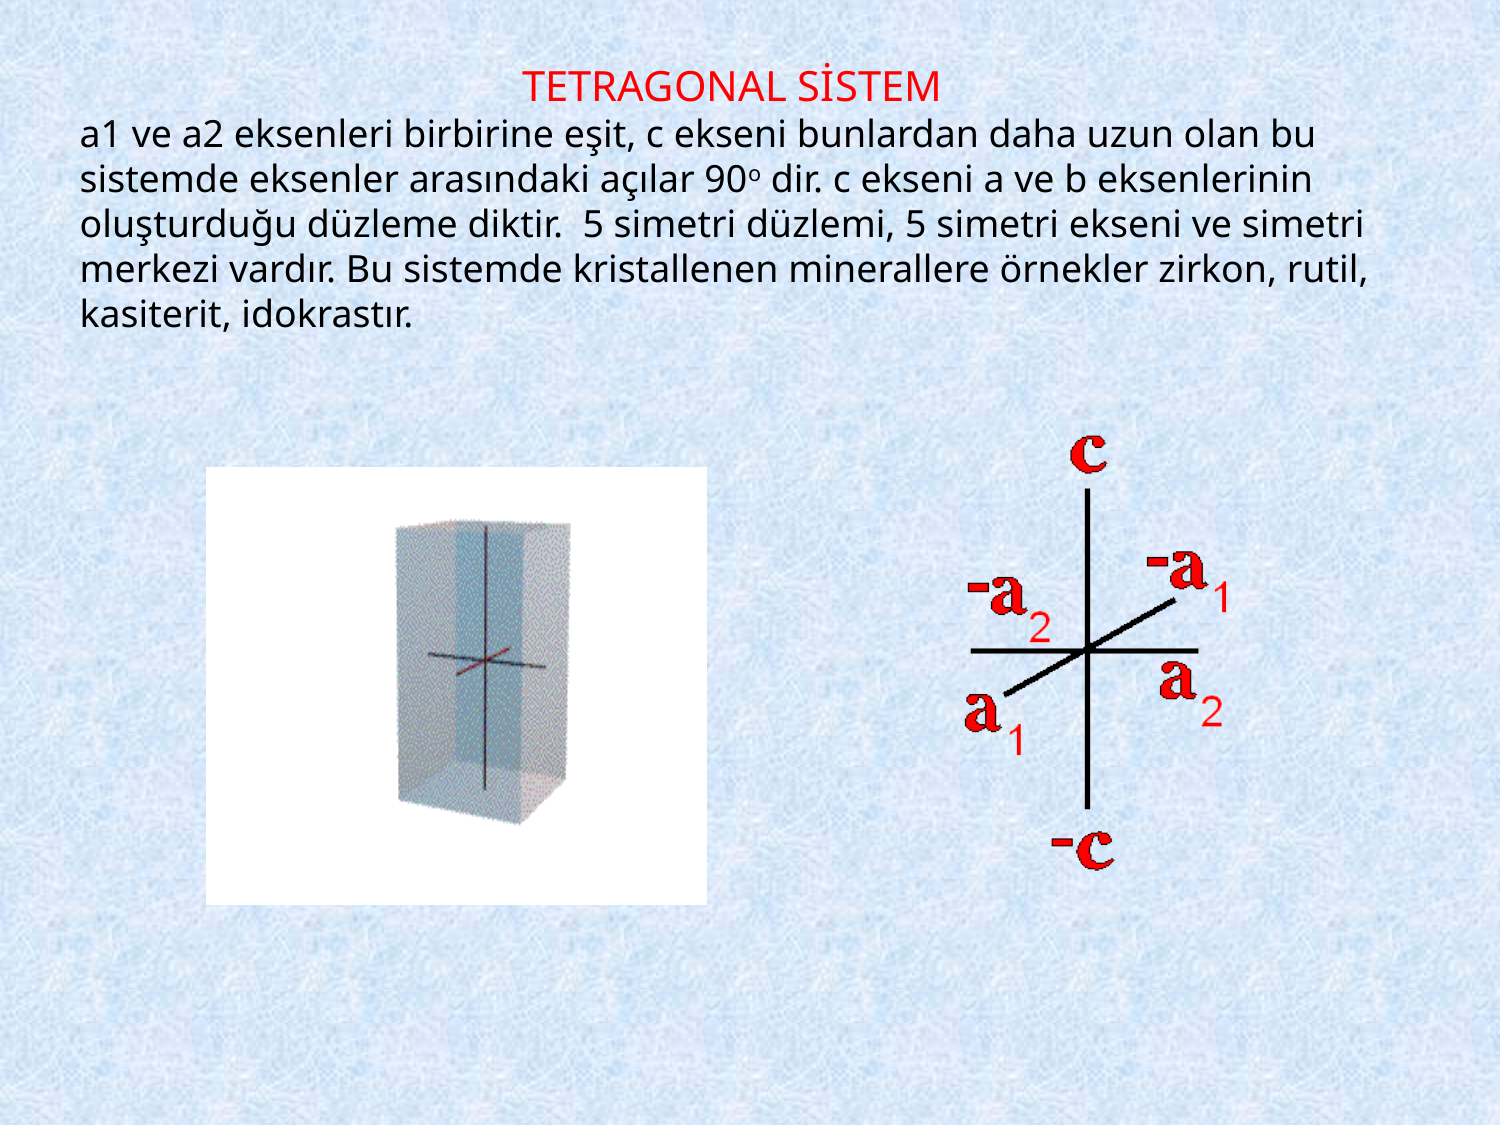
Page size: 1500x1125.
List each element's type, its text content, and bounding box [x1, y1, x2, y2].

picture [0, 0, 1500, 1125]
text_box TETRAGONAL SİSTEM a1 ve a2 eksenleri birbirine eşit, c ekseni bunlardan daha uzun olan bu sistemde eksenler arasındaki açılar 90o dir. c ekseni a ve b eksenlerinin oluşturduğu düzleme diktir. 5 simetri düzlemi, 5 simetri ekseni ve simetri merkezi vardır. Bu sistemde kristallenen minerallere örnekler zirkon, rutil, kasiterit, idokrastır. [64, 52, 1412, 643]
